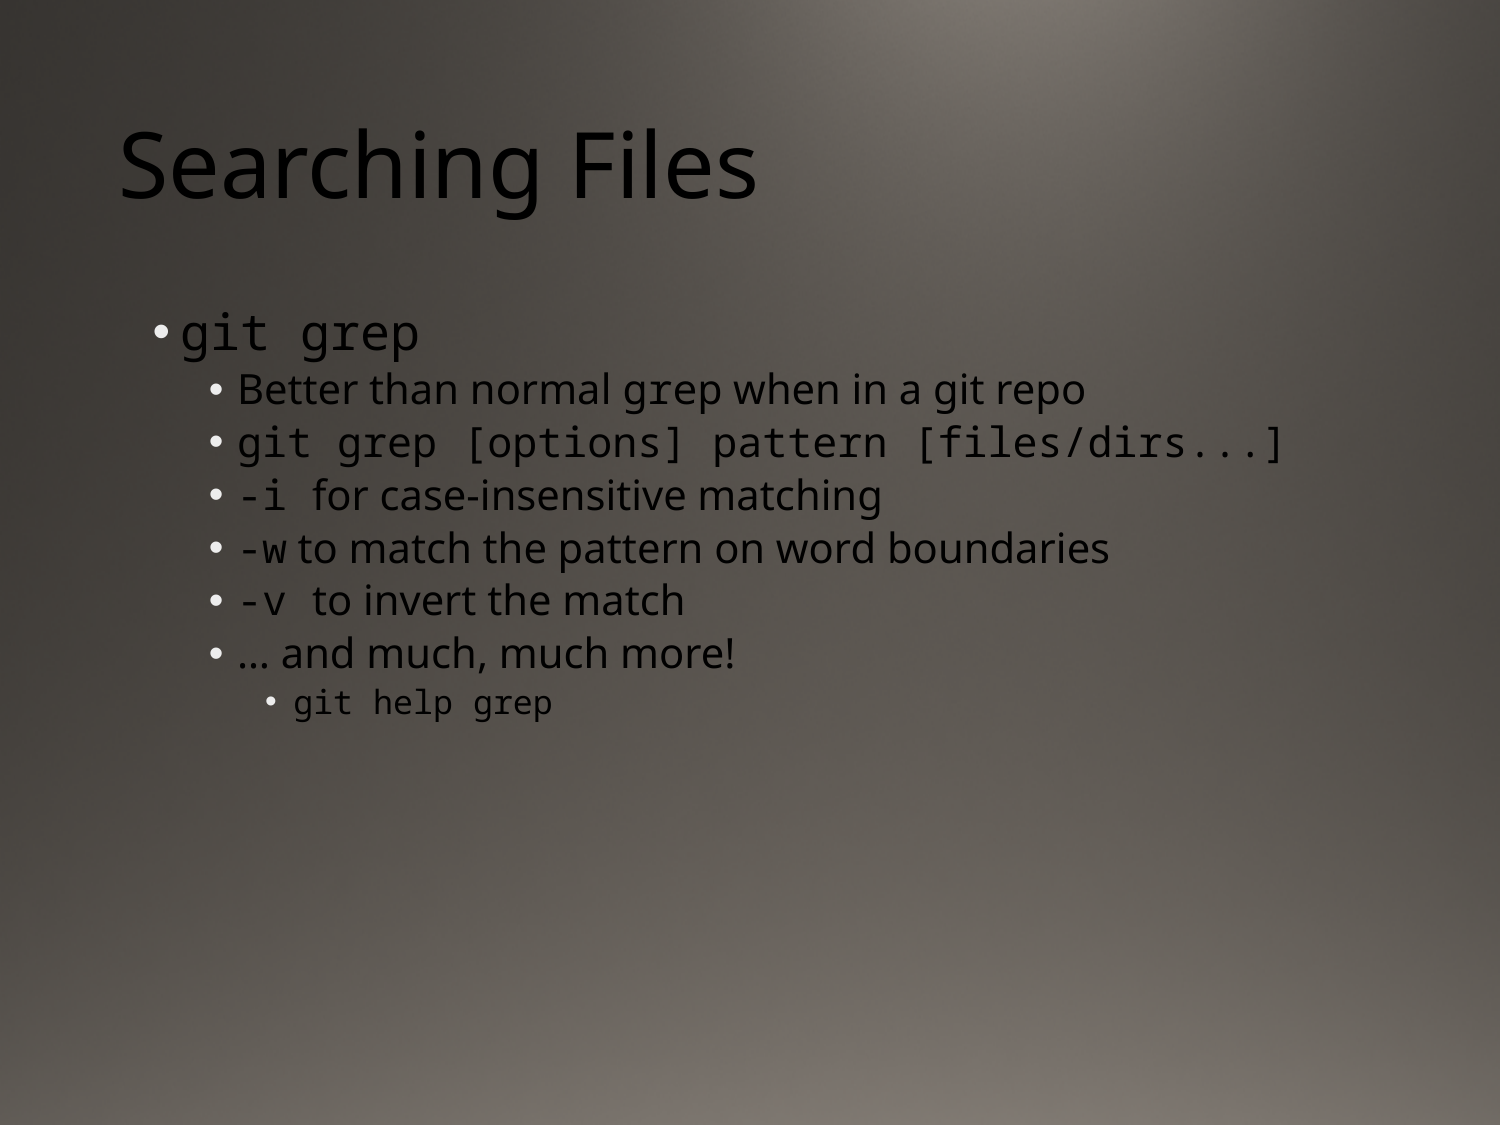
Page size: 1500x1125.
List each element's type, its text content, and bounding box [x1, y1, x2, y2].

title Searching Files [103, 59, 1397, 278]
list git grep Better than normal grep when in a git repo git grep [options] pattern [files/dirs...] -i for case-insensitive matching -w to match the pattern on word boundaries -v to invert the match … and much, much more! git help grep [137, 299, 1397, 1014]
picture [0, 0, 1500, 1125]
